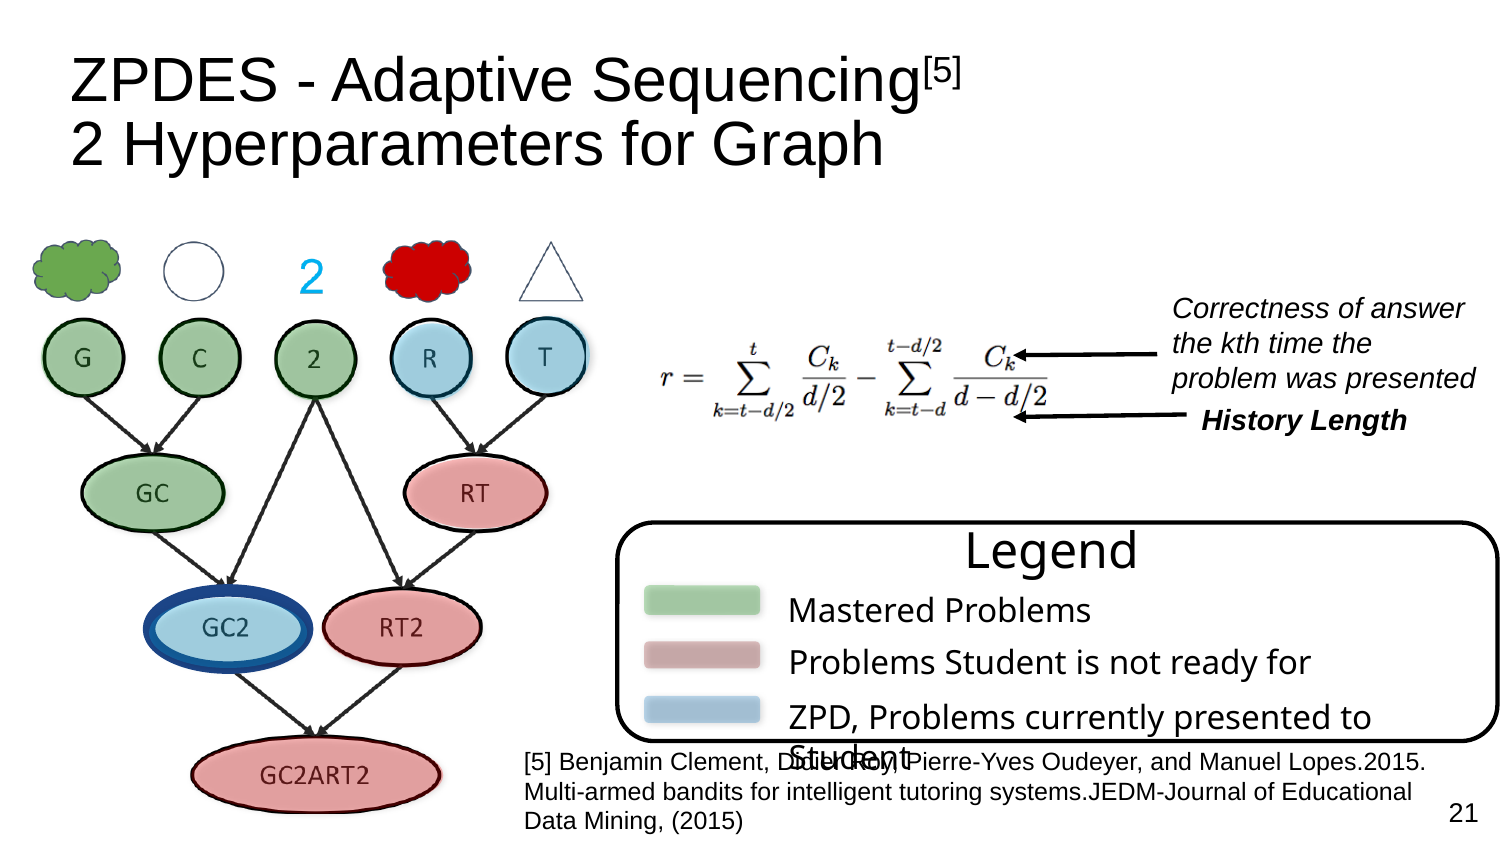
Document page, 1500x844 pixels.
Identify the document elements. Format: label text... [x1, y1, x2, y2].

text_box [5] Benjamin Clement, Didier Roy, Pierre-Yves Oudeyer, and Manuel Lopes.2015. Multi-armed bandits for intelligent tutoring systems.JEDM-Journal of Educational Data Mining, (2015) [508, 785, 1460, 844]
text_box ZPD, Problems currently presented to Student [773, 688, 1475, 731]
text_box Correctness of answer the kth time the problem was presented [1157, 282, 1499, 354]
slide_number ‹#› [1403, 779, 1494, 844]
text_box [644, 641, 761, 669]
text_box [617, 522, 1498, 742]
picture [640, 316, 1071, 435]
text_box Mastered Problems [772, 581, 1434, 624]
text_box [644, 585, 761, 615]
text_box Legend [949, 511, 1184, 569]
text_box Problems Student is not ready for [773, 634, 1435, 676]
title ZPDES - Adaptive Sequencing[5] 2 Hyperparameters for Graph [70, 94, 1313, 186]
picture [29, 229, 586, 814]
text_box [644, 695, 761, 723]
text_box [591, 702, 1500, 759]
text_box History Length [1186, 393, 1500, 436]
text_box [1012, 414, 1187, 418]
